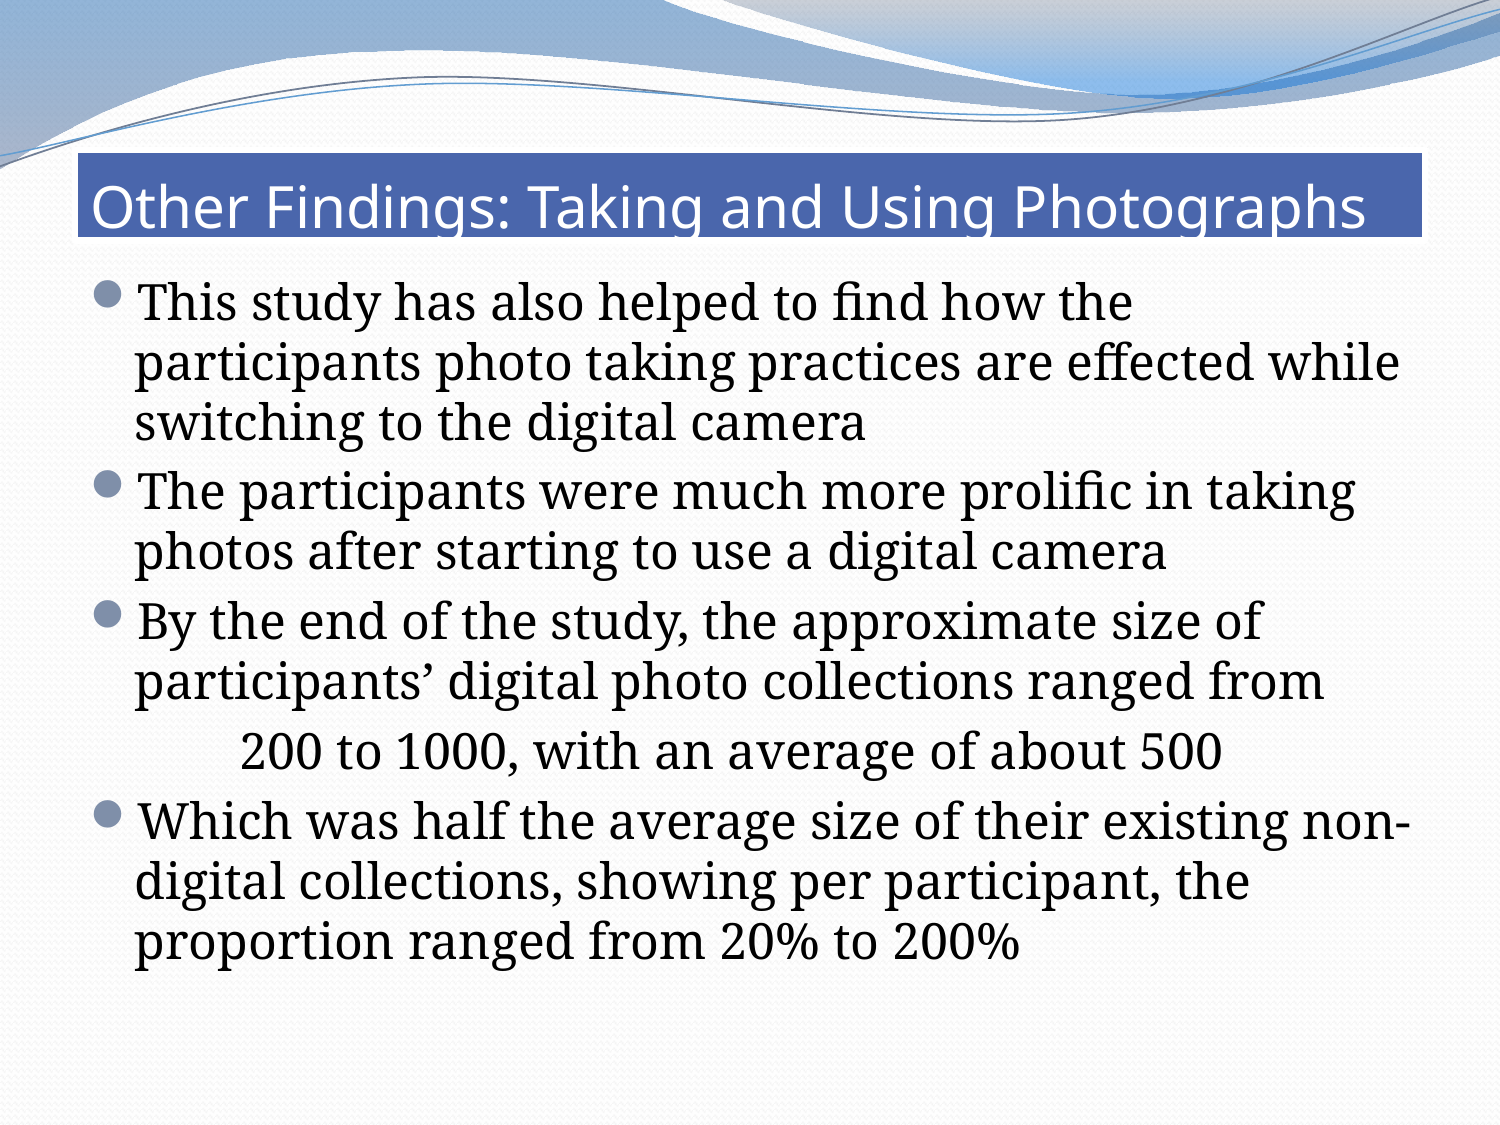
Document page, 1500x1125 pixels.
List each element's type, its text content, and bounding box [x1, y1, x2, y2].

list This study has also helped to find how the participants photo taking practices are effected while switching to the digital camera The participants were much more prolific in taking photos after starting to use a digital camera By the end of the study, the approximate size of participants’ digital photo collections ranged from 200 to 1000, with an average of about 500 Which was half the average size of their existing non-digital collections, showing per participant, the proportion ranged from 20% to 200% [75, 262, 1450, 1038]
title Other Findings: Taking and Using Photographs [72, 147, 1428, 244]
